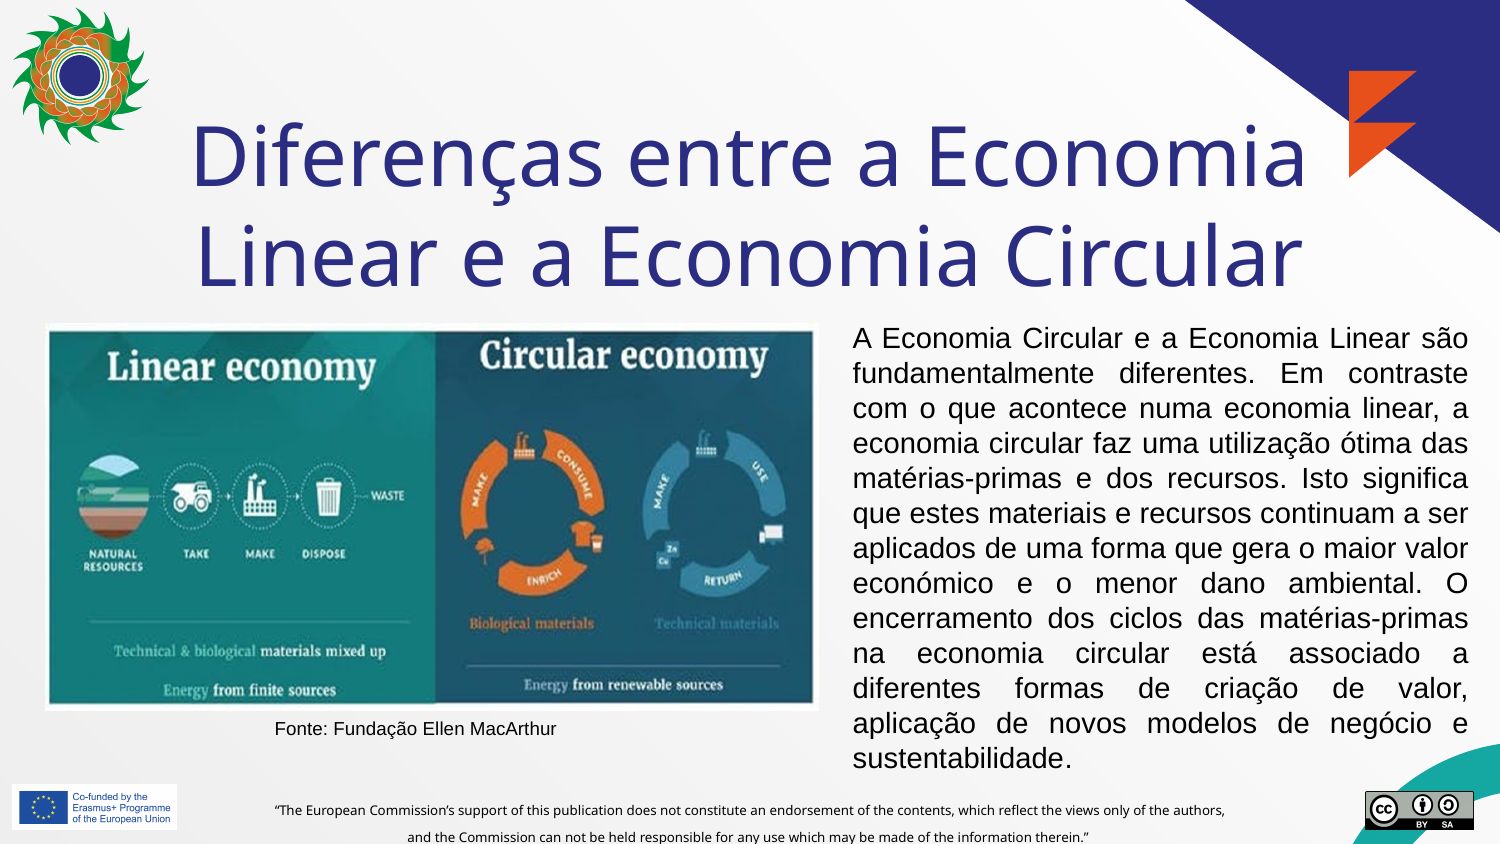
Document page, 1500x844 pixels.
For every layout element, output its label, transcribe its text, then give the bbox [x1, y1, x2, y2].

picture [44, 323, 819, 711]
picture [11, 784, 177, 830]
text_box A Economia Circular e a Economia Linear são fundamentalmente diferentes. Em contraste com o que acontece numa economia linear, a economia circular faz uma utilização ótima das matérias-primas e dos recursos. Isto significa que estes materiais e recursos continuam a ser aplicados de uma forma que gera o maior valor económico e o menor dano ambiental. O encerramento dos ciclos das matérias-primas na economia circular está associado a diferentes formas de criação de valor, aplicação de novos modelos de negócio e sustentabilidade. [837, 312, 1485, 782]
title Diferenças entre a Economia Linear e a Economia Circular [116, 88, 1383, 255]
text_box Fonte: Fundação Ellen MacArthur [0, 709, 872, 747]
picture [11, 6, 151, 147]
picture [1365, 791, 1474, 830]
